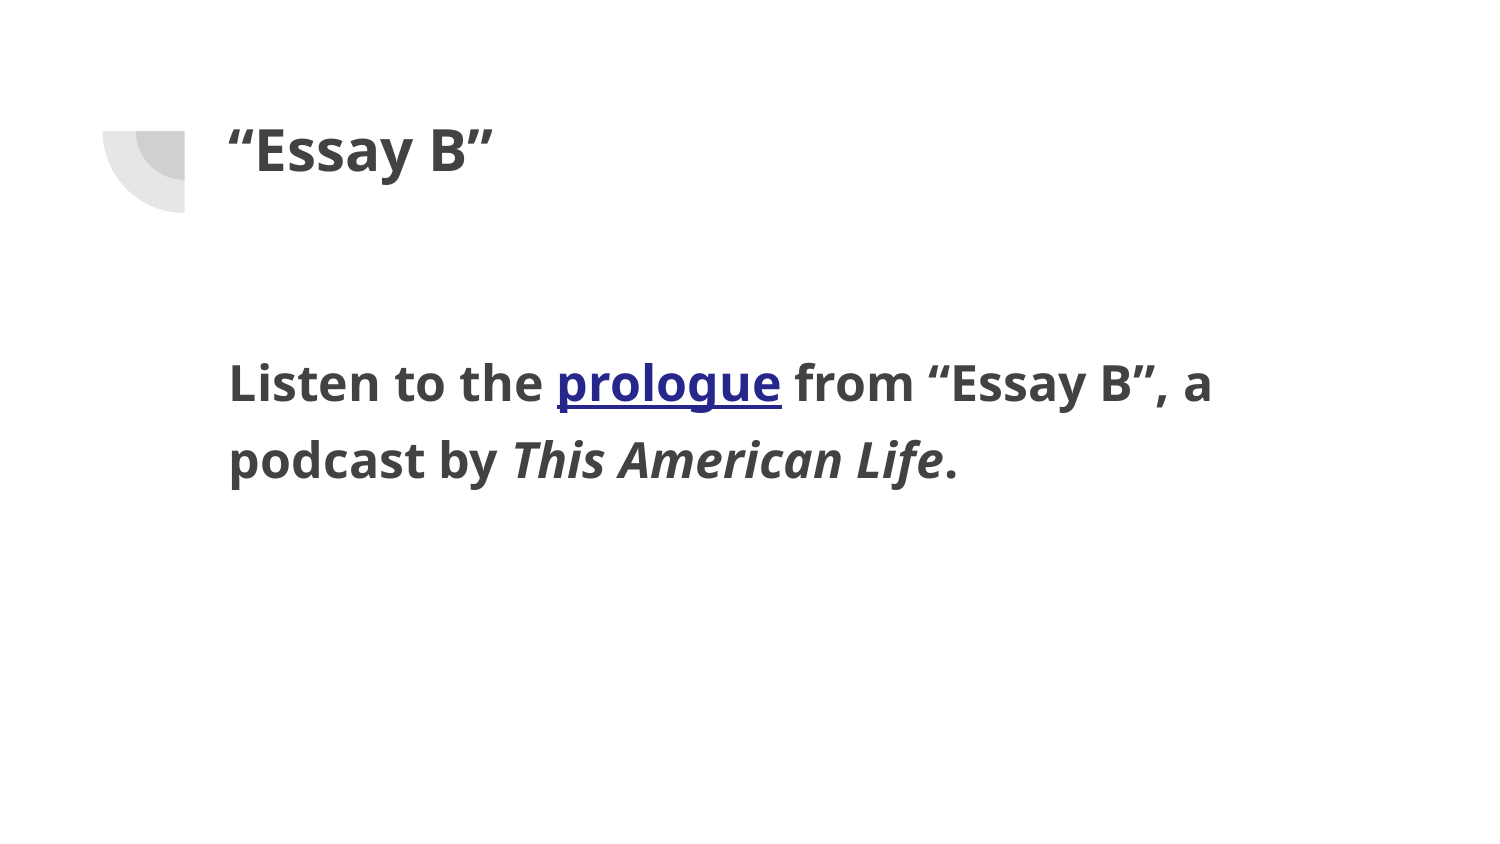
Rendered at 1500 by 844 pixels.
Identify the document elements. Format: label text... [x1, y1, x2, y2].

list Listen to the prologue from “Essay B”, a podcast by This American Life. [213, 326, 1368, 744]
title “Essay B” [213, 98, 1368, 263]
